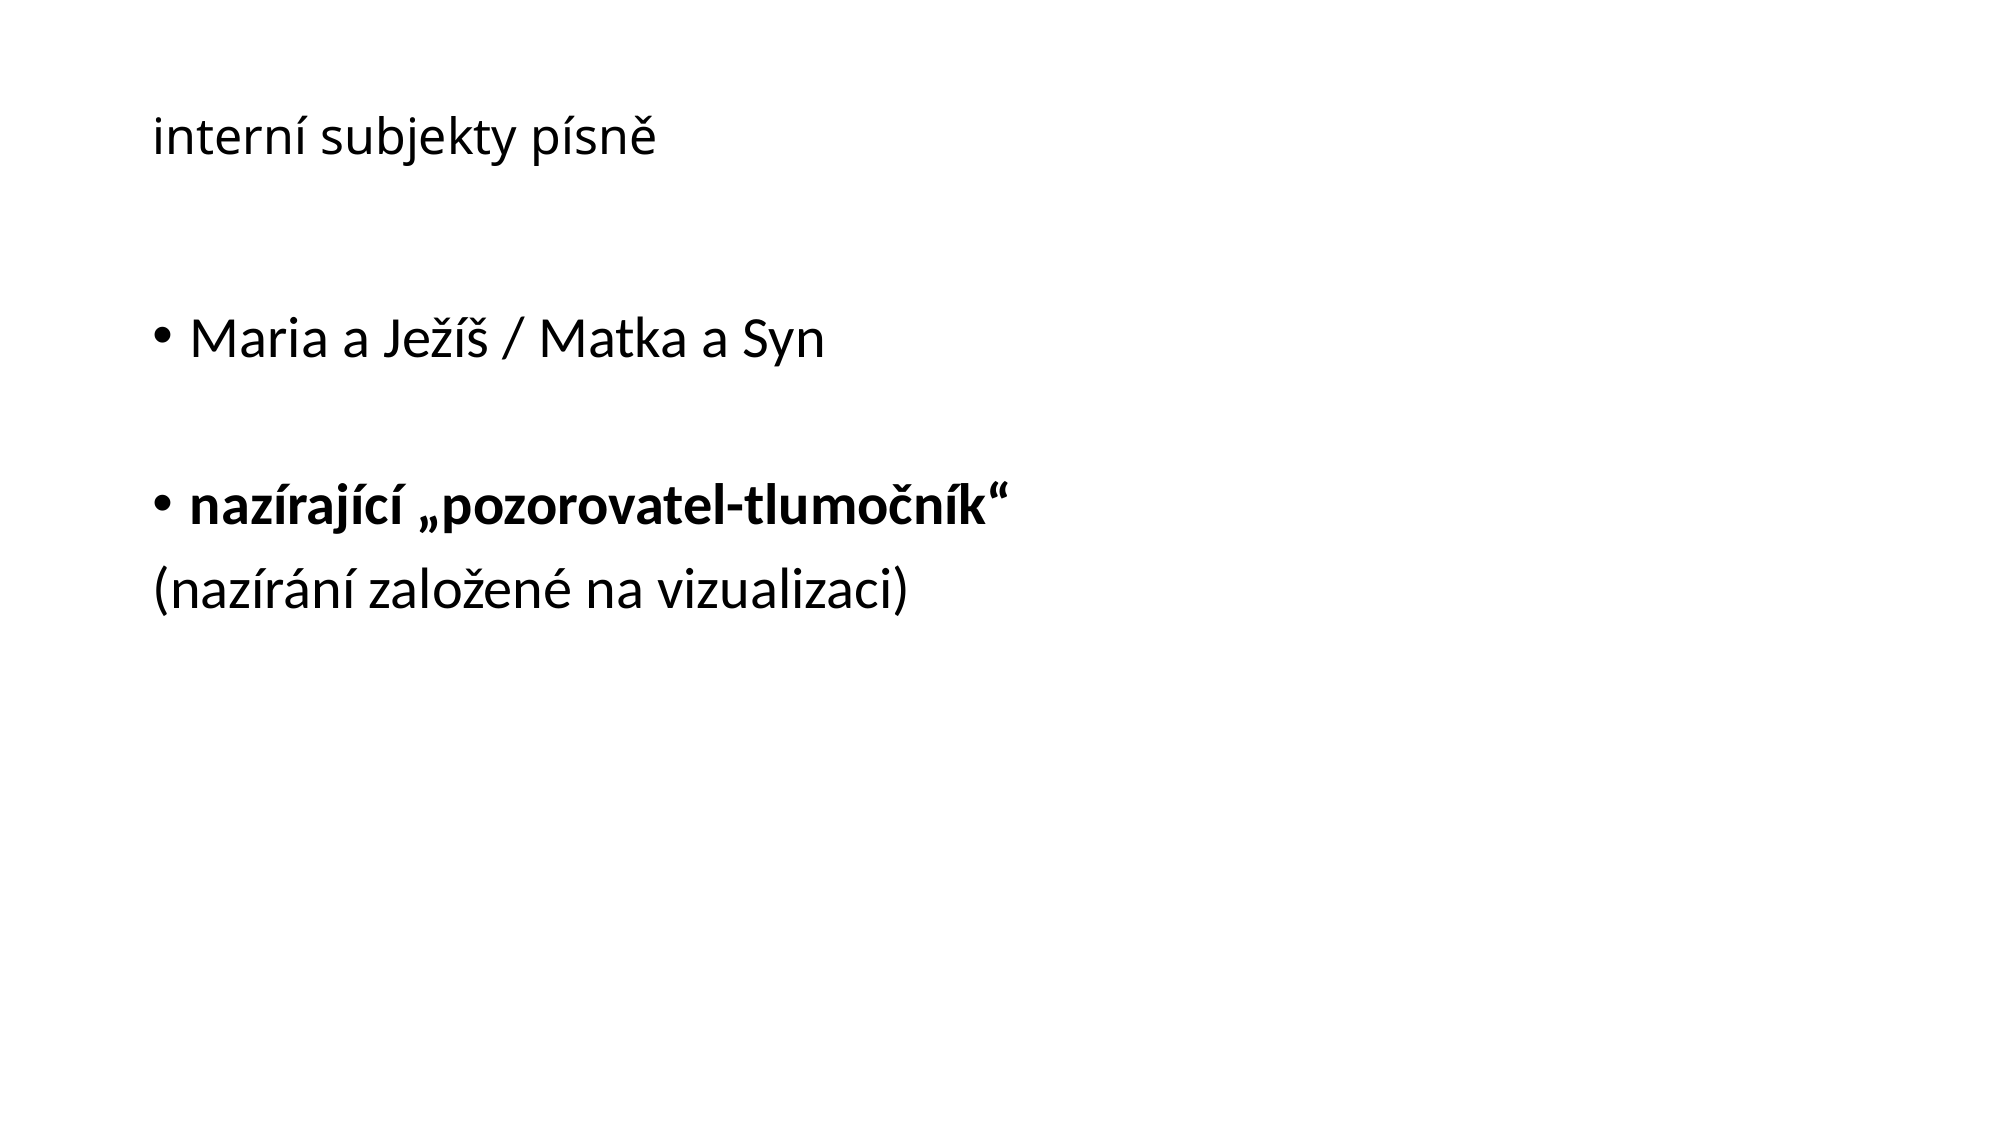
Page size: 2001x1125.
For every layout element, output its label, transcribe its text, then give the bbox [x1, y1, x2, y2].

list Maria a Ježíš / Matka a Syn nazírající „pozorovatel-tlumočník“ (nazírání založené na vizualizaci) [137, 299, 1863, 1014]
title interní subjekty písně [137, 59, 1863, 278]
